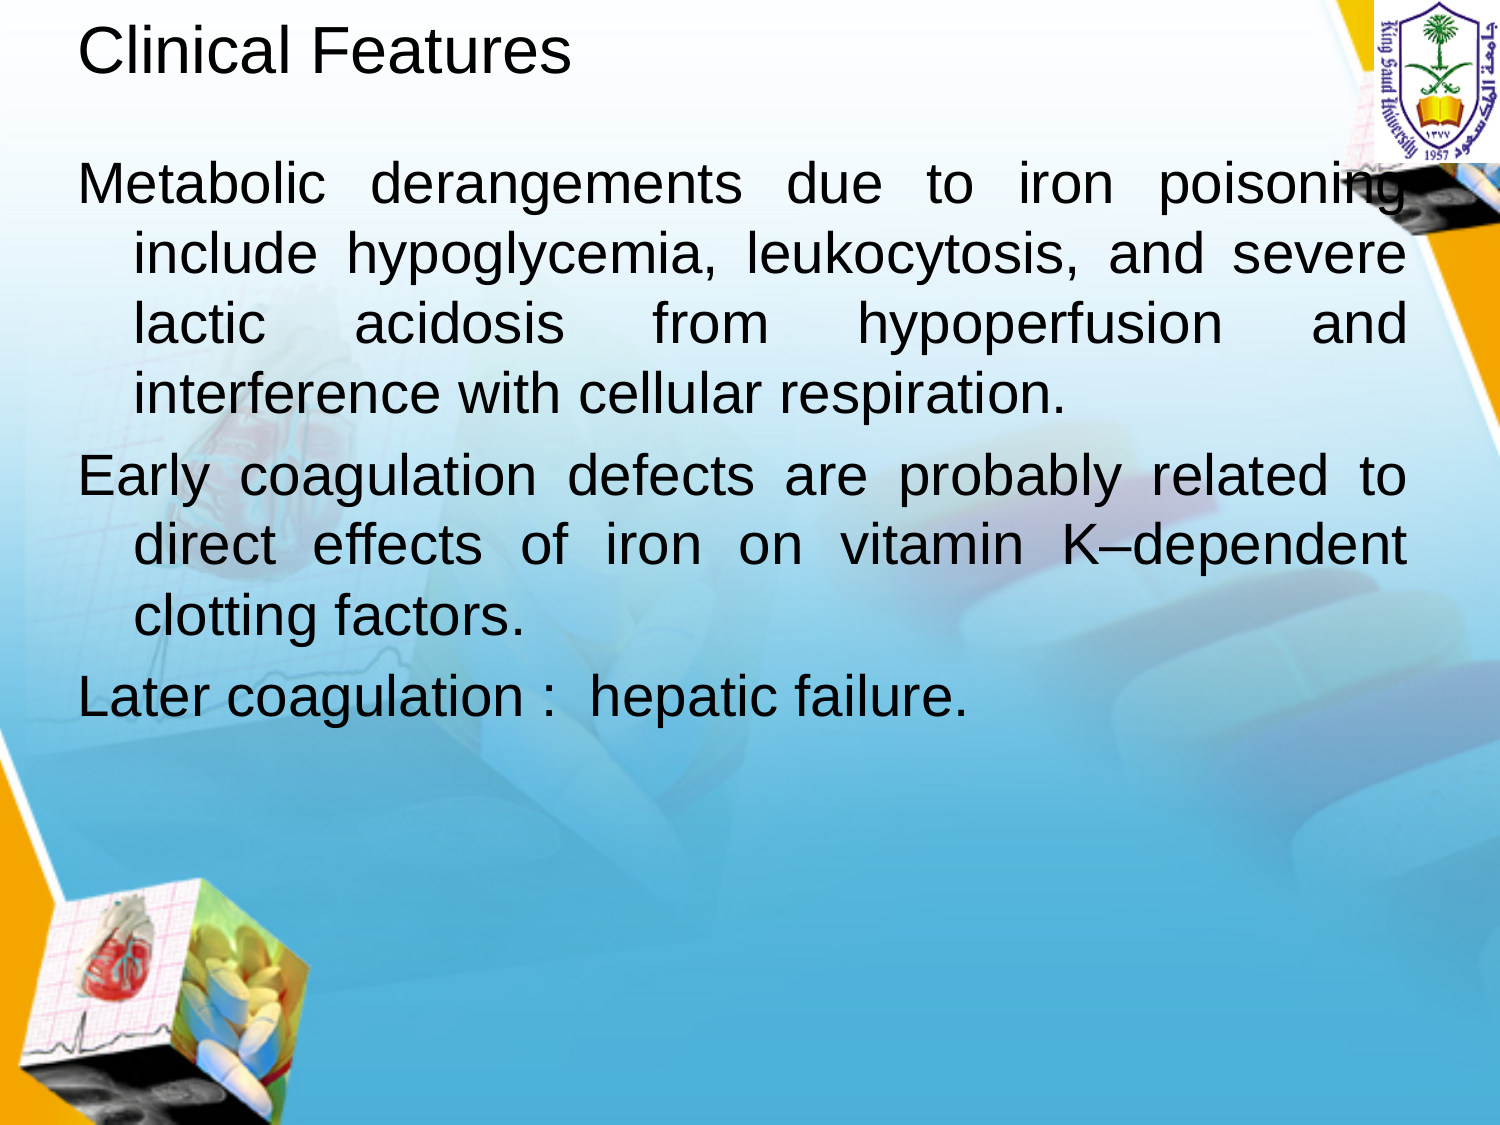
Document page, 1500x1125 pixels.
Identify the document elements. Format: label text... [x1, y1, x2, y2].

list Metabolic derangements due to iron poisoning include hypoglycemia, leukocytosis, and severe lactic acidosis from hypoperfusion and interference with cellular respiration. Early coagulation defects are probably related to direct effects of iron on vitamin K–dependent clotting factors. Later coagulation : hepatic failure. [62, 137, 1425, 925]
text_box Clinical Features [62, 0, 800, 95]
picture [0, 0, 1500, 1125]
